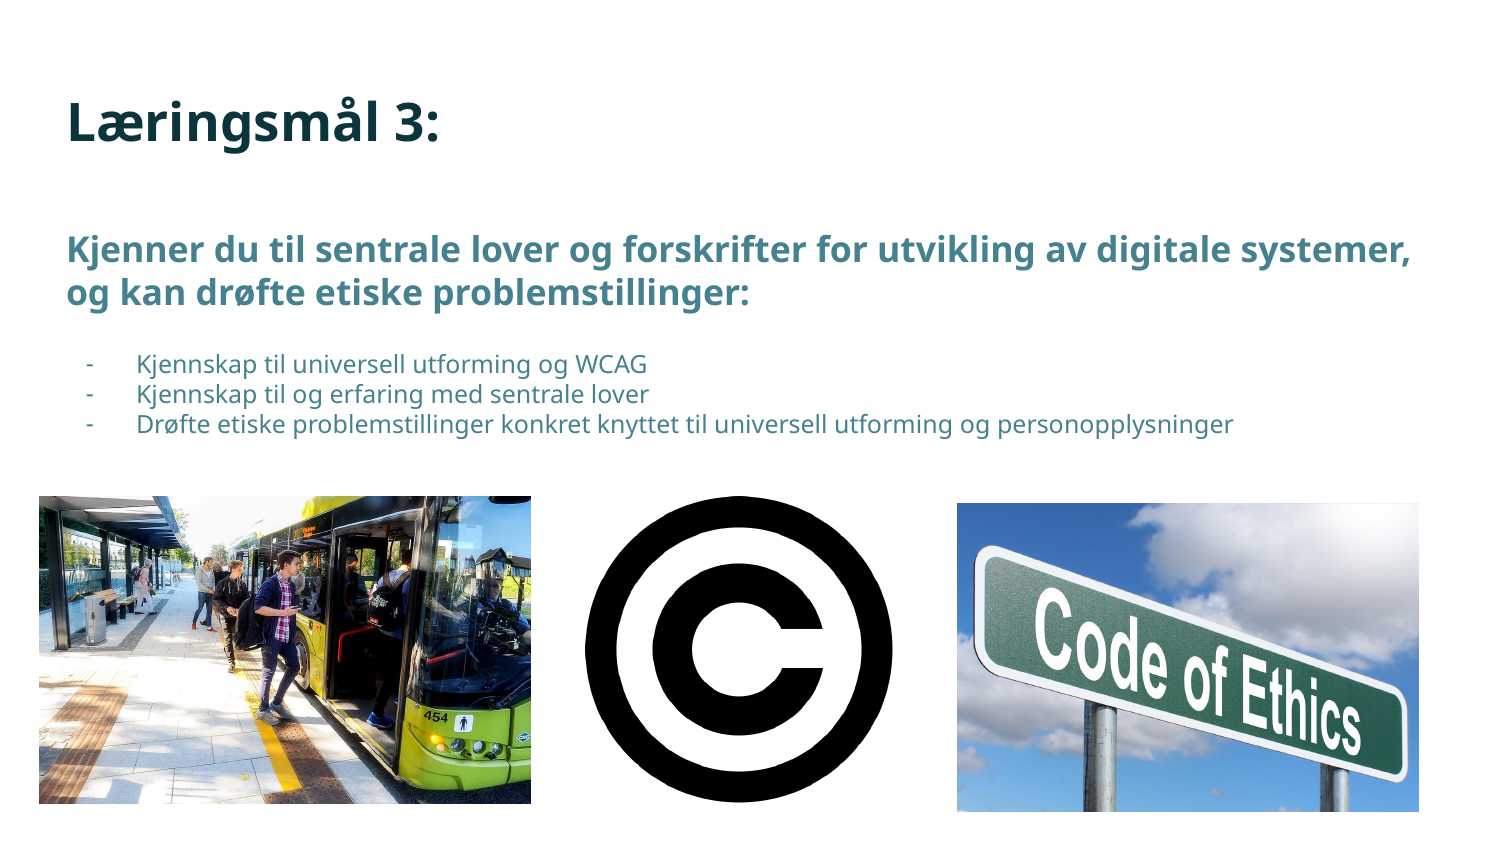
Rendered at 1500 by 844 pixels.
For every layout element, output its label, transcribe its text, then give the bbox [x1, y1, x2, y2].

picture [585, 496, 894, 805]
list Kjenner du til sentrale lover og forskrifter for utvikling av digitale systemer, og kan drøfte etiske problemstillinger: [51, 211, 1428, 333]
text_box Kjennskap til universell utforming og WCAG Kjennskap til og erfaring med sentrale lover Drøfte etiske problemstillinger konkret knyttet til universell utforming og personopplysninger [45, 333, 1444, 469]
title Læringsmål 3: [51, 72, 1449, 167]
picture [957, 503, 1420, 812]
picture [39, 496, 531, 805]
